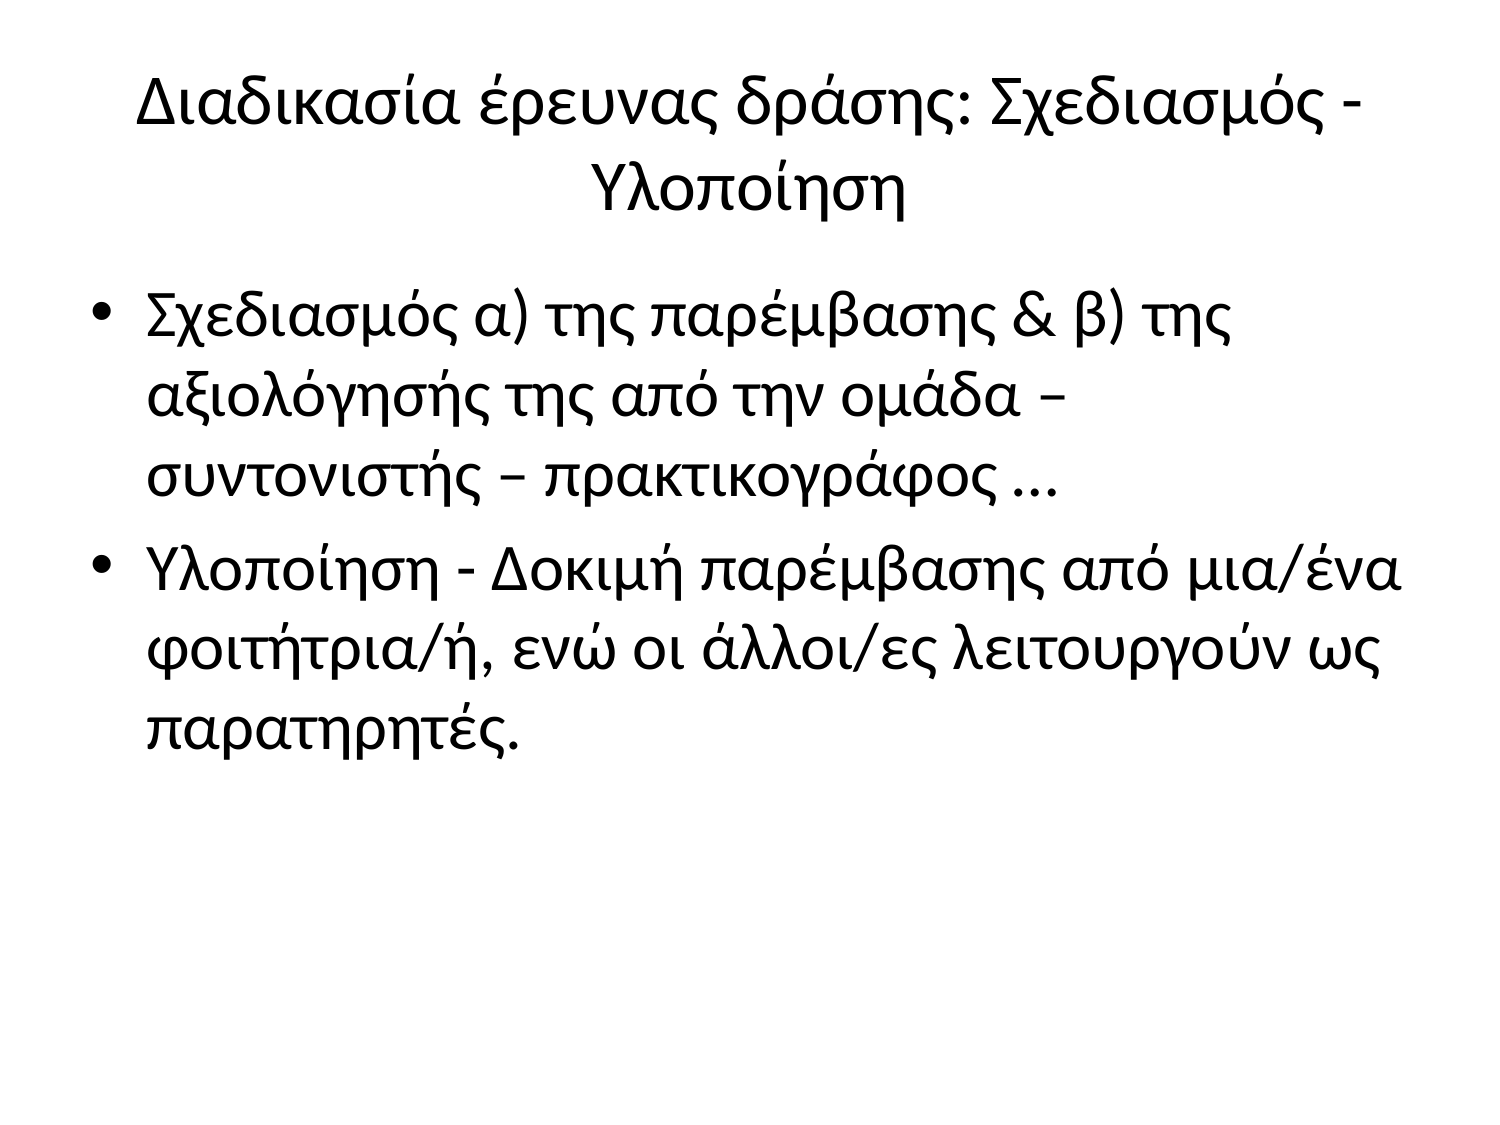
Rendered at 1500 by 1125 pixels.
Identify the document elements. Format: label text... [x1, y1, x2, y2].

title Διαδικασία έρευνας δράσης: Σχεδιασμός - Υλοποίηση [75, 45, 1425, 233]
list Σχεδιασμός α) της παρέμβασης & β) της αξιολόγησής της από την ομάδα – συντονιστής – πρακτικογράφος … Υλοποίηση - Δοκιμή παρέμβασης από μια/ένα φοιτήτρια/ή, ενώ οι άλλοι/ες λειτουργούν ως παρατηρητές. [75, 262, 1425, 1005]
